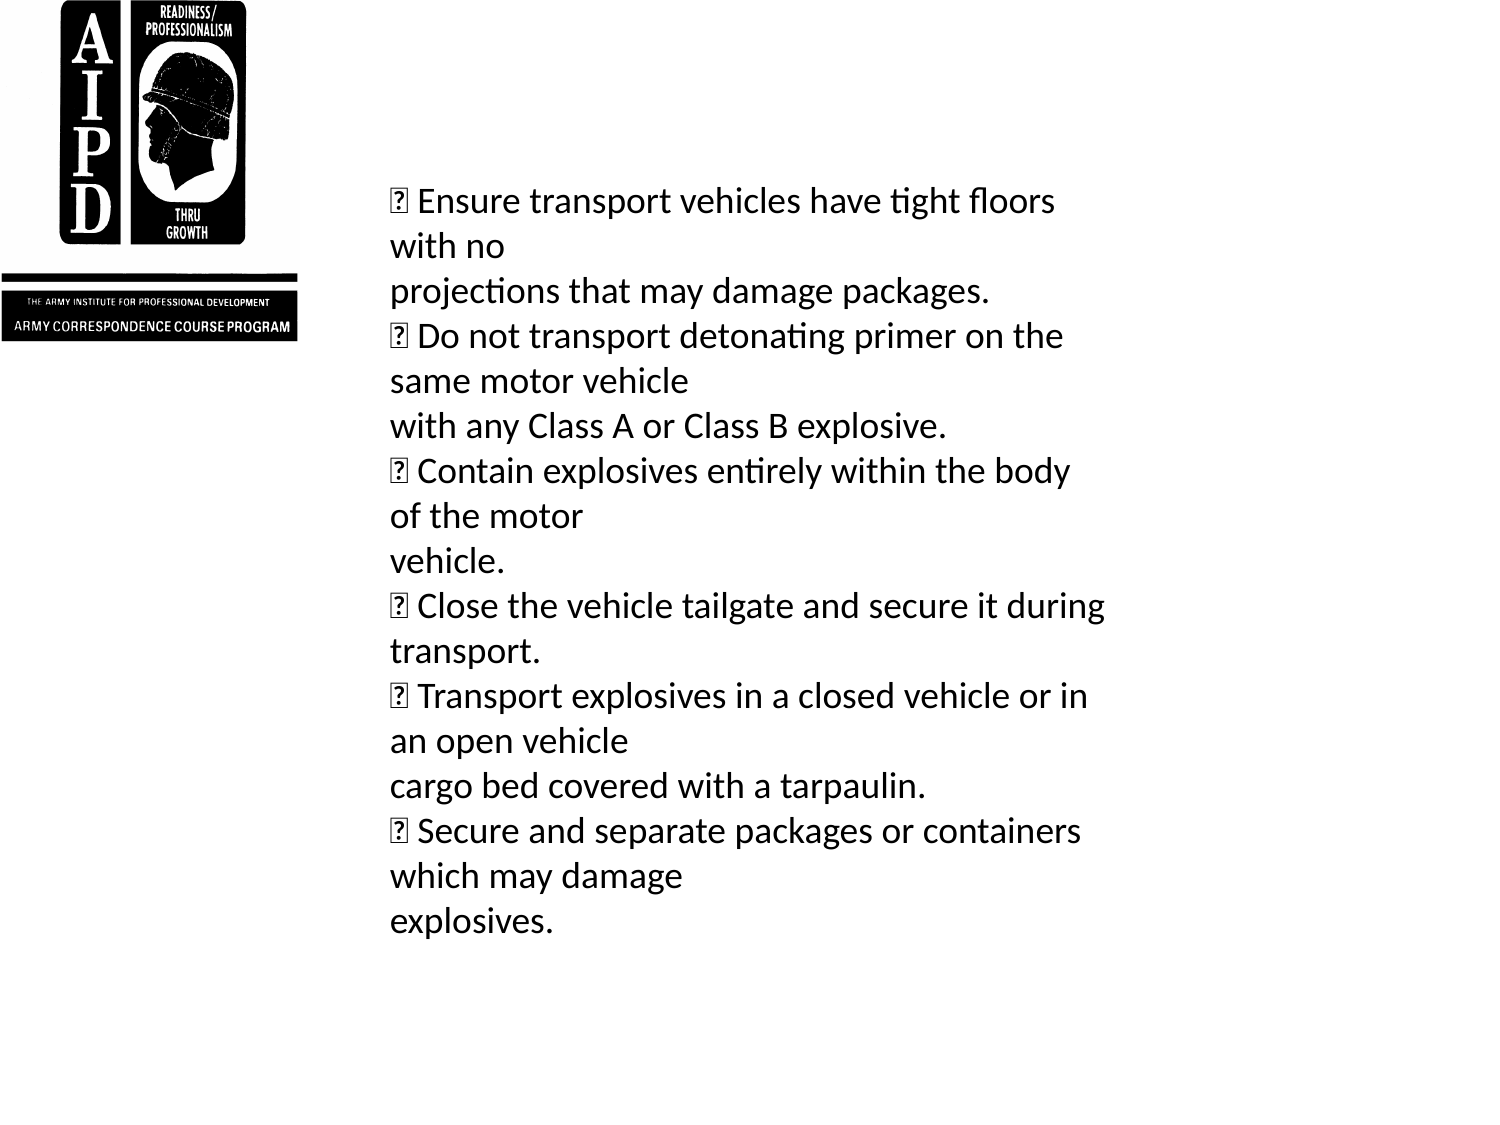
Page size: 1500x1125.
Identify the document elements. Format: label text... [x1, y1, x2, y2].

picture [0, 0, 301, 345]
text_box  Ensure transport vehicles have tight floors with no projections that may damage packages.  Do not transport detonating primer on the same motor vehicle with any Class A or Class B explosive.  Contain explosives entirely within the body of the motor vehicle.  Close the vehicle tailgate and secure it during transport.  Transport explosives in a closed vehicle or in an open vehicle cargo bed covered with a tarpaulin.  Secure and separate packages or containers which may damage explosives. [374, 168, 1125, 949]
